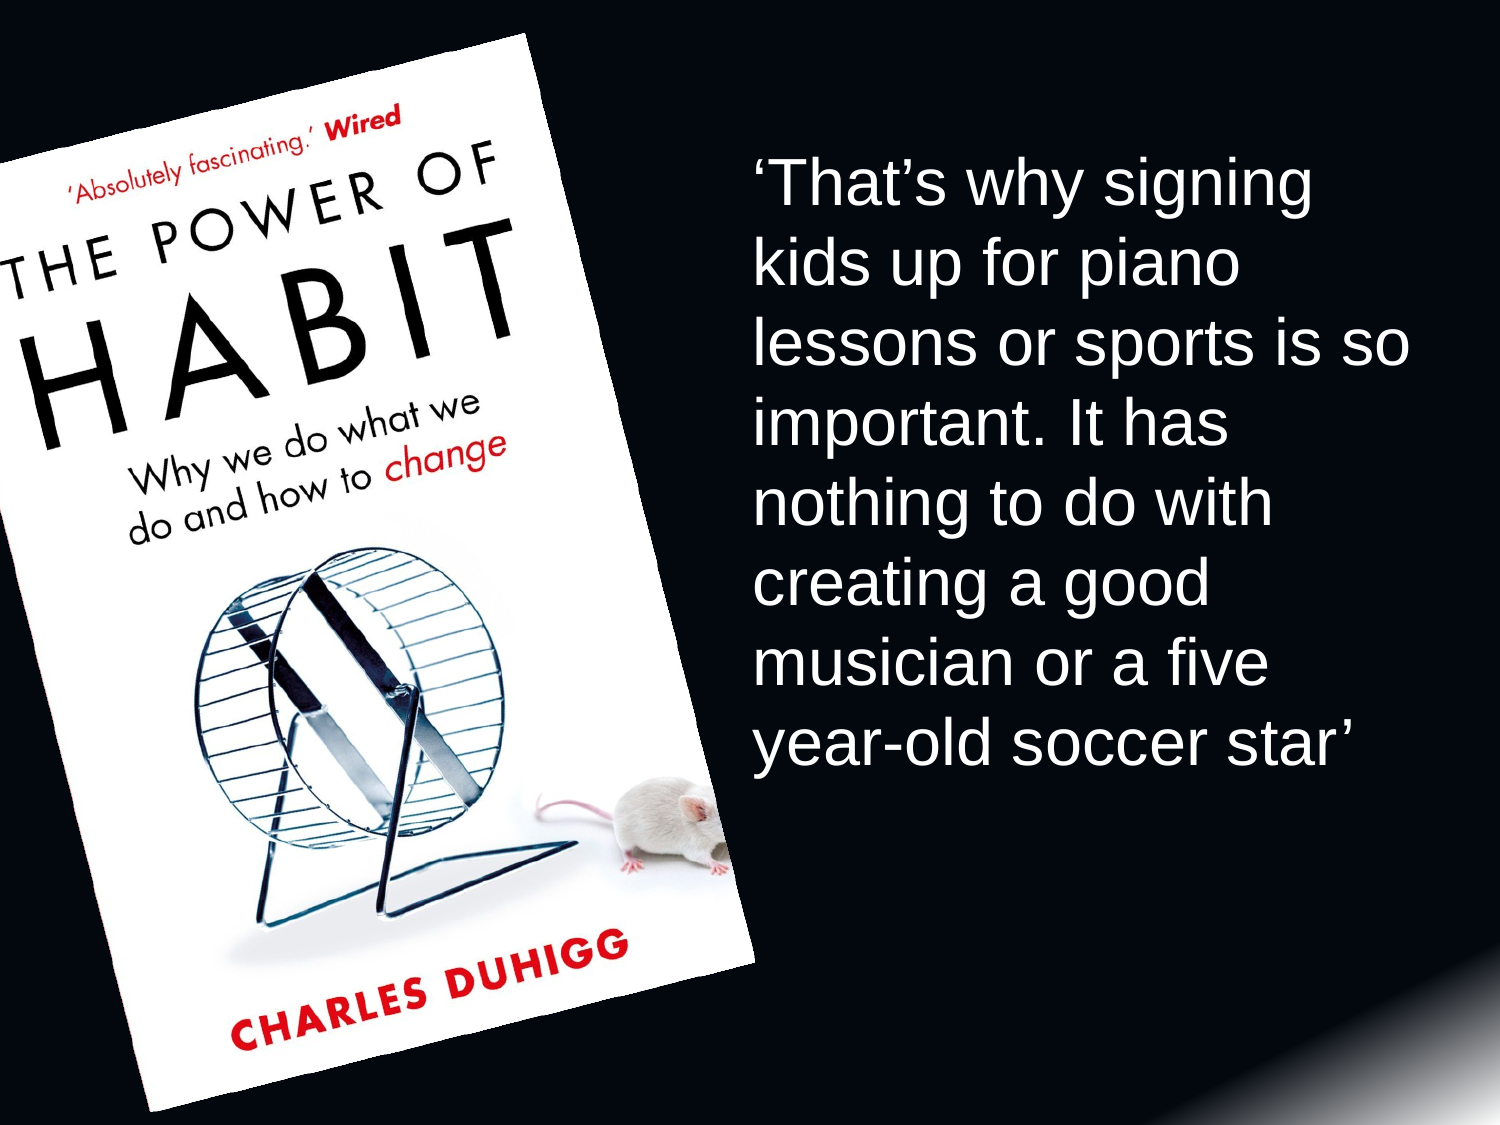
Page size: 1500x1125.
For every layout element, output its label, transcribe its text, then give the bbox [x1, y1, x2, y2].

picture [0, 34, 755, 1112]
text_box ‘That’s why signing kids up for piano lessons or sports is so important. It has nothing to do with creating a good musician or a five year-old soccer star’ [738, 131, 1446, 786]
